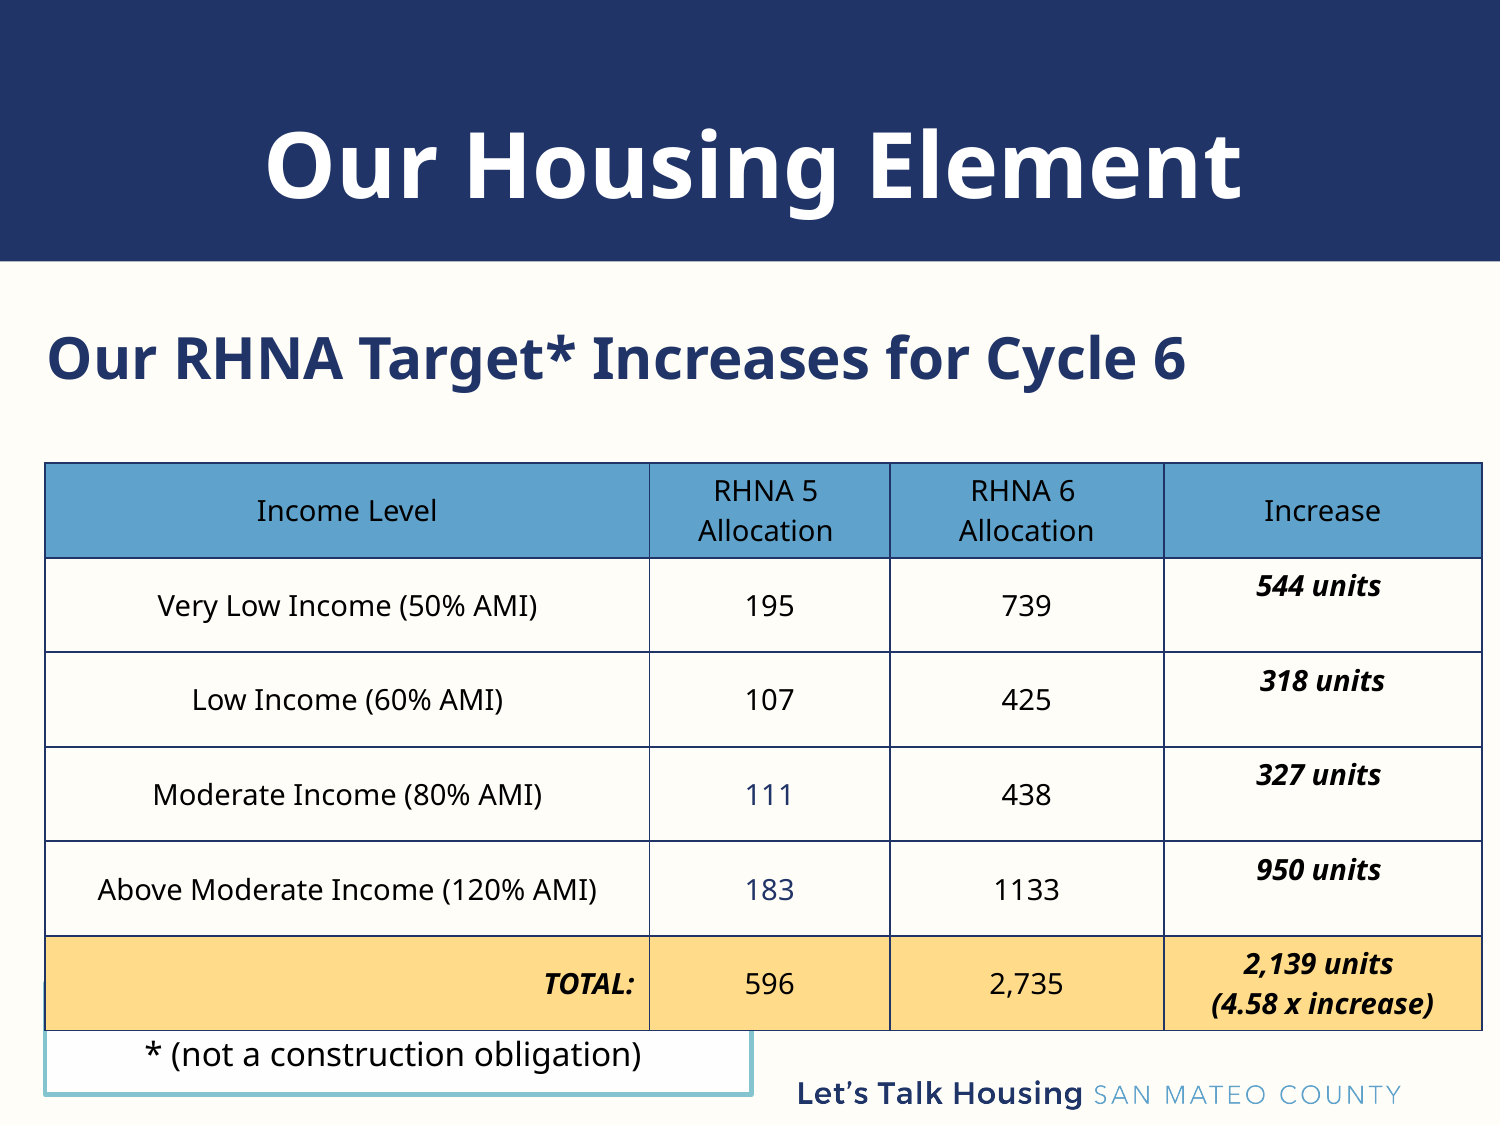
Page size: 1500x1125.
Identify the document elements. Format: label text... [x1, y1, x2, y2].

table_cell 1133 [891, 842, 1163, 935]
table_header Increase [1165, 464, 1481, 557]
table_cell 107 [650, 653, 889, 746]
table_cell Moderate Income (80% AMI) [46, 748, 649, 840]
table_cell Above Moderate Income (120% AMI) [46, 842, 649, 935]
table_cell Low Income (60% AMI) [46, 653, 649, 746]
table_cell 111 [650, 748, 889, 840]
table_cell Very Low Income (50% AMI) [46, 559, 649, 651]
table_cell 950 units [1165, 842, 1481, 935]
list Our RHNA Target* Increases for Cycle 6 [16, 321, 1500, 1039]
table_cell 327 units [1165, 748, 1481, 840]
table_cell 438 [891, 748, 1163, 840]
table_cell 195 [650, 559, 889, 651]
table_cell 596 [650, 937, 889, 1030]
table_header RHNA 6 Allocation [891, 464, 1163, 557]
table_cell 2,735 [891, 937, 1163, 1030]
table_cell 544 units [1165, 559, 1481, 651]
picture [799, 1080, 1401, 1110]
table_cell TOTAL: [46, 937, 649, 981]
table_cell 318 units [1165, 653, 1481, 746]
table_cell 183 [650, 842, 889, 935]
table_header Income Level [46, 464, 649, 557]
table_cell 2,139 units (4.58 x increase) [1165, 937, 1481, 1030]
title Our Housing Element [67, 50, 1464, 226]
table_header RHNA 5 Allocation [650, 464, 889, 557]
table_cell 425 [891, 653, 1163, 746]
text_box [45, 982, 752, 1095]
table_cell 739 [891, 559, 1163, 651]
